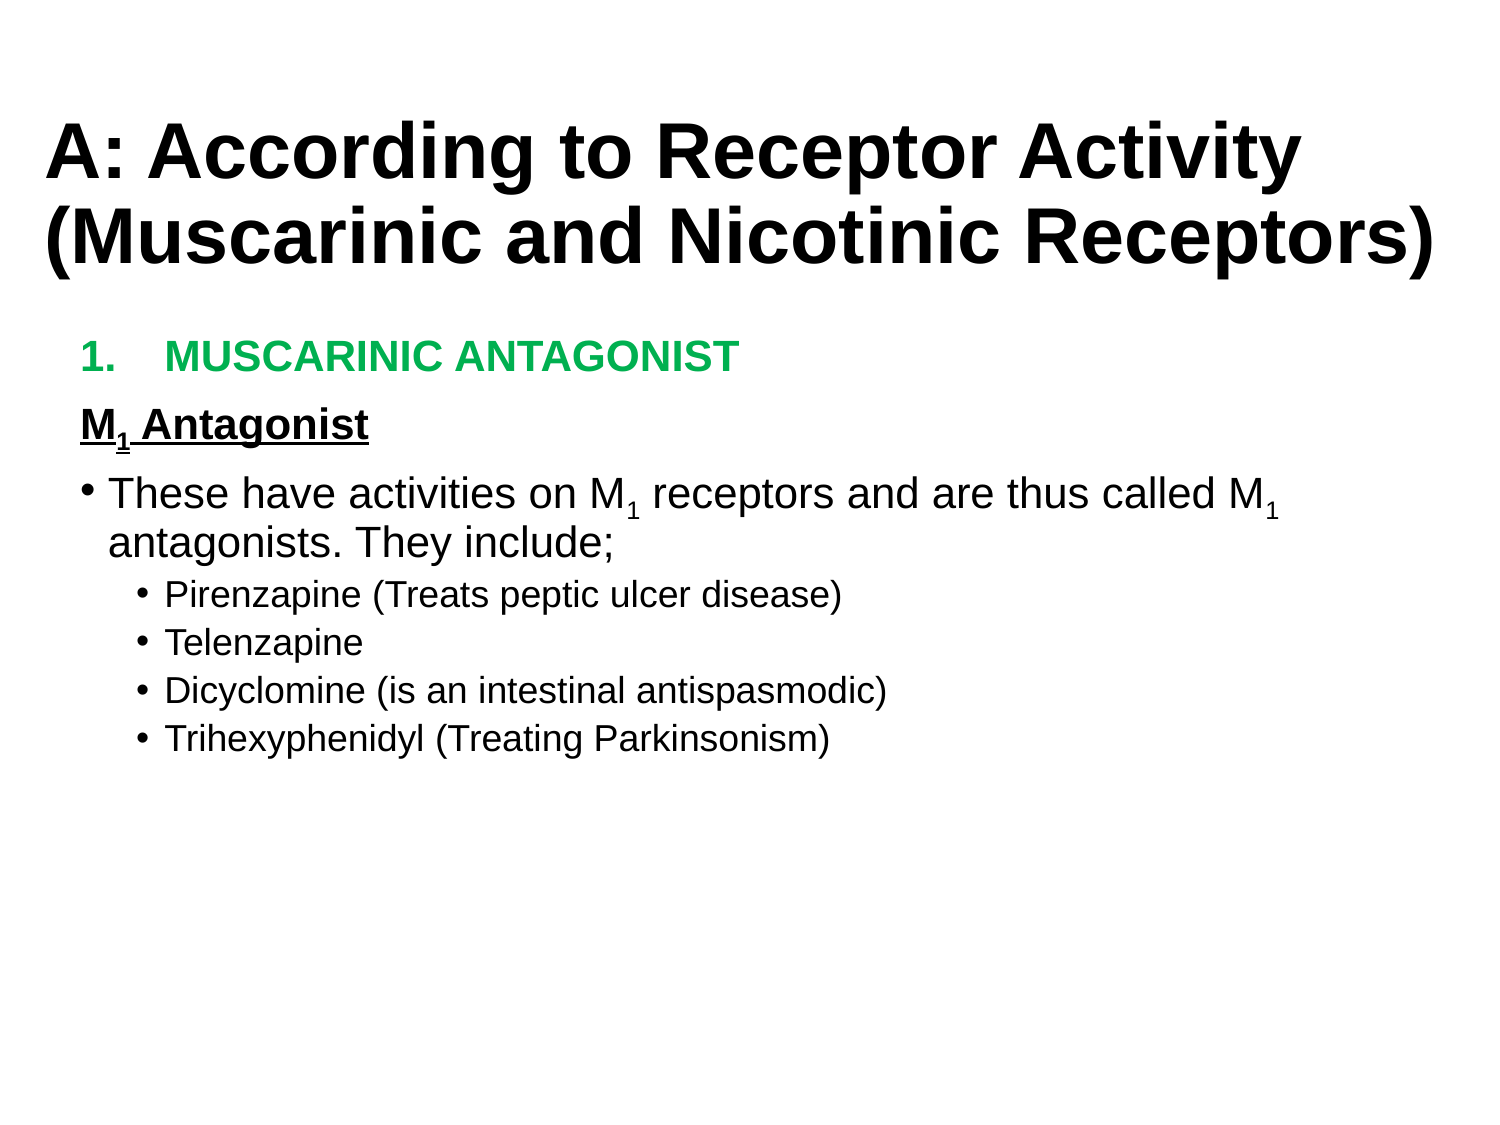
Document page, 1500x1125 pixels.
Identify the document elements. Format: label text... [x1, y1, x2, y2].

list MUSCARINIC ANTAGONIST M1 Antagonist These have activities on M1 receptors and are thus called M1 antagonists. They include; Pirenzapine (Treats peptic ulcer disease) Telenzapine Dicyclomine (is an intestinal antispasmodic) Trihexyphenidyl (Treating Parkinsonism) [64, 326, 1436, 1071]
title A: According to Receptor Activity (Muscarinic and Nicotinic Receptors) [29, 99, 1459, 291]
